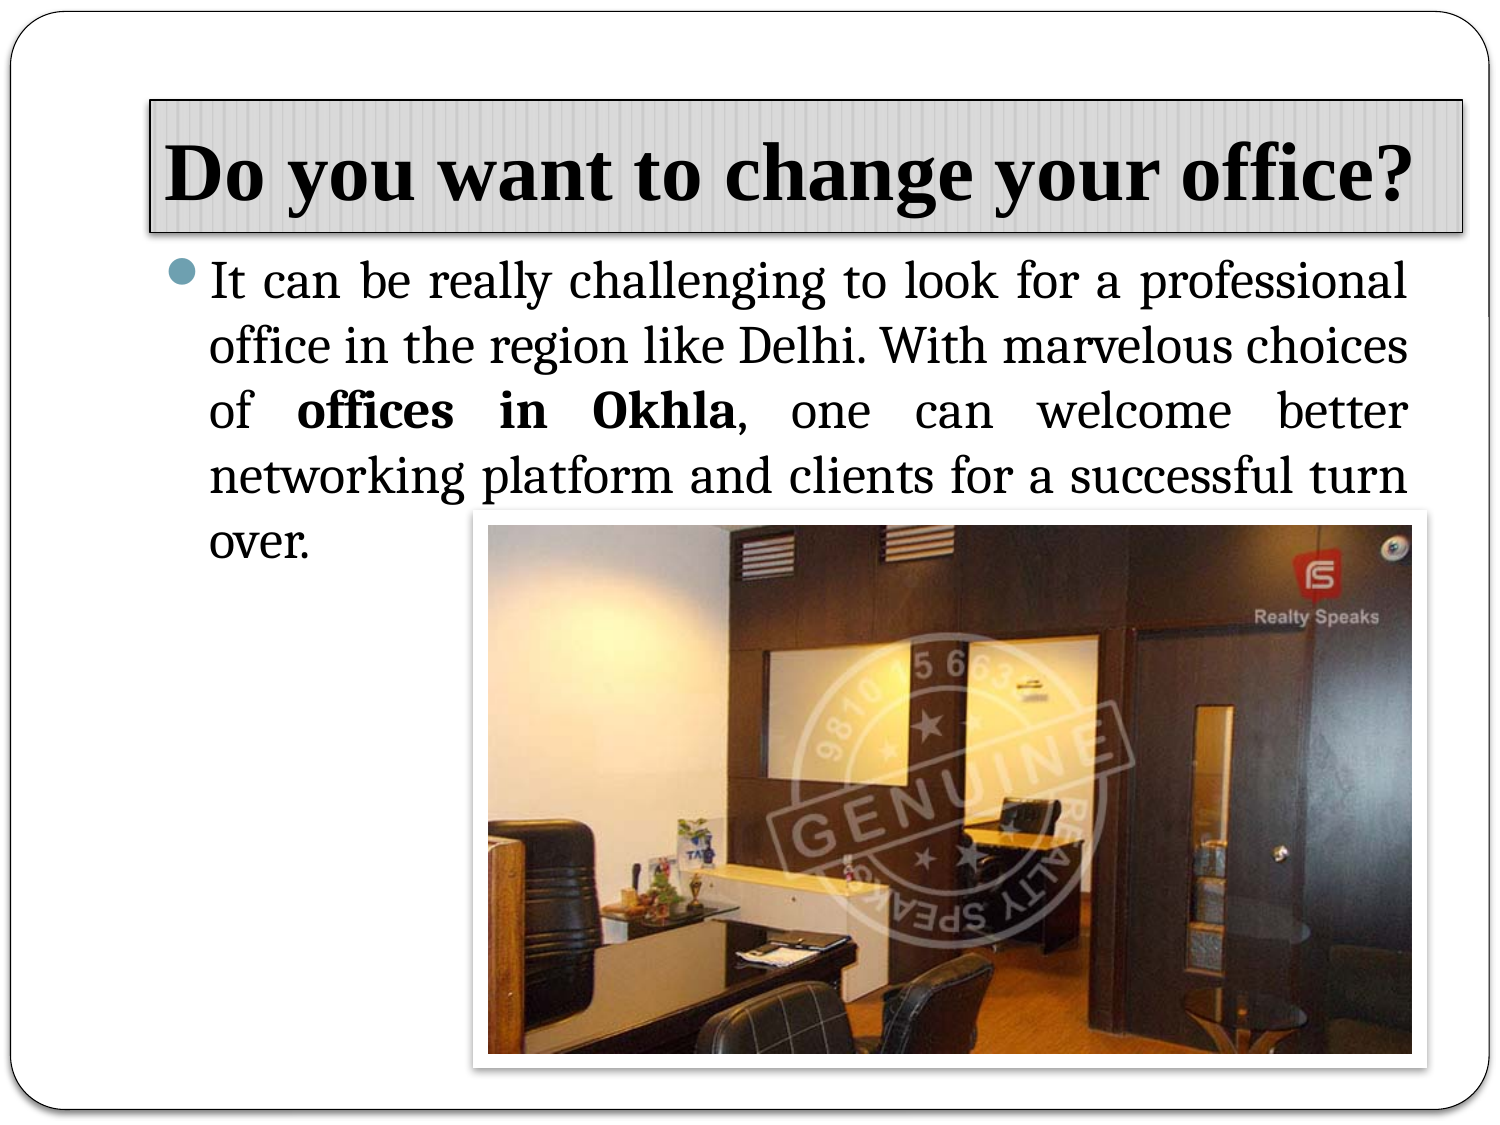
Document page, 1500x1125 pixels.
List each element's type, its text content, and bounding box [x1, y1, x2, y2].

title Do you want to change your office? [149, 99, 1463, 233]
list It can be really challenging to look for a professional office in the region like Delhi. With marvelous choices of offices in Okhla, one can welcome better networking platform and clients for a successful turn over. [150, 237, 1425, 988]
picture [487, 524, 1413, 1054]
